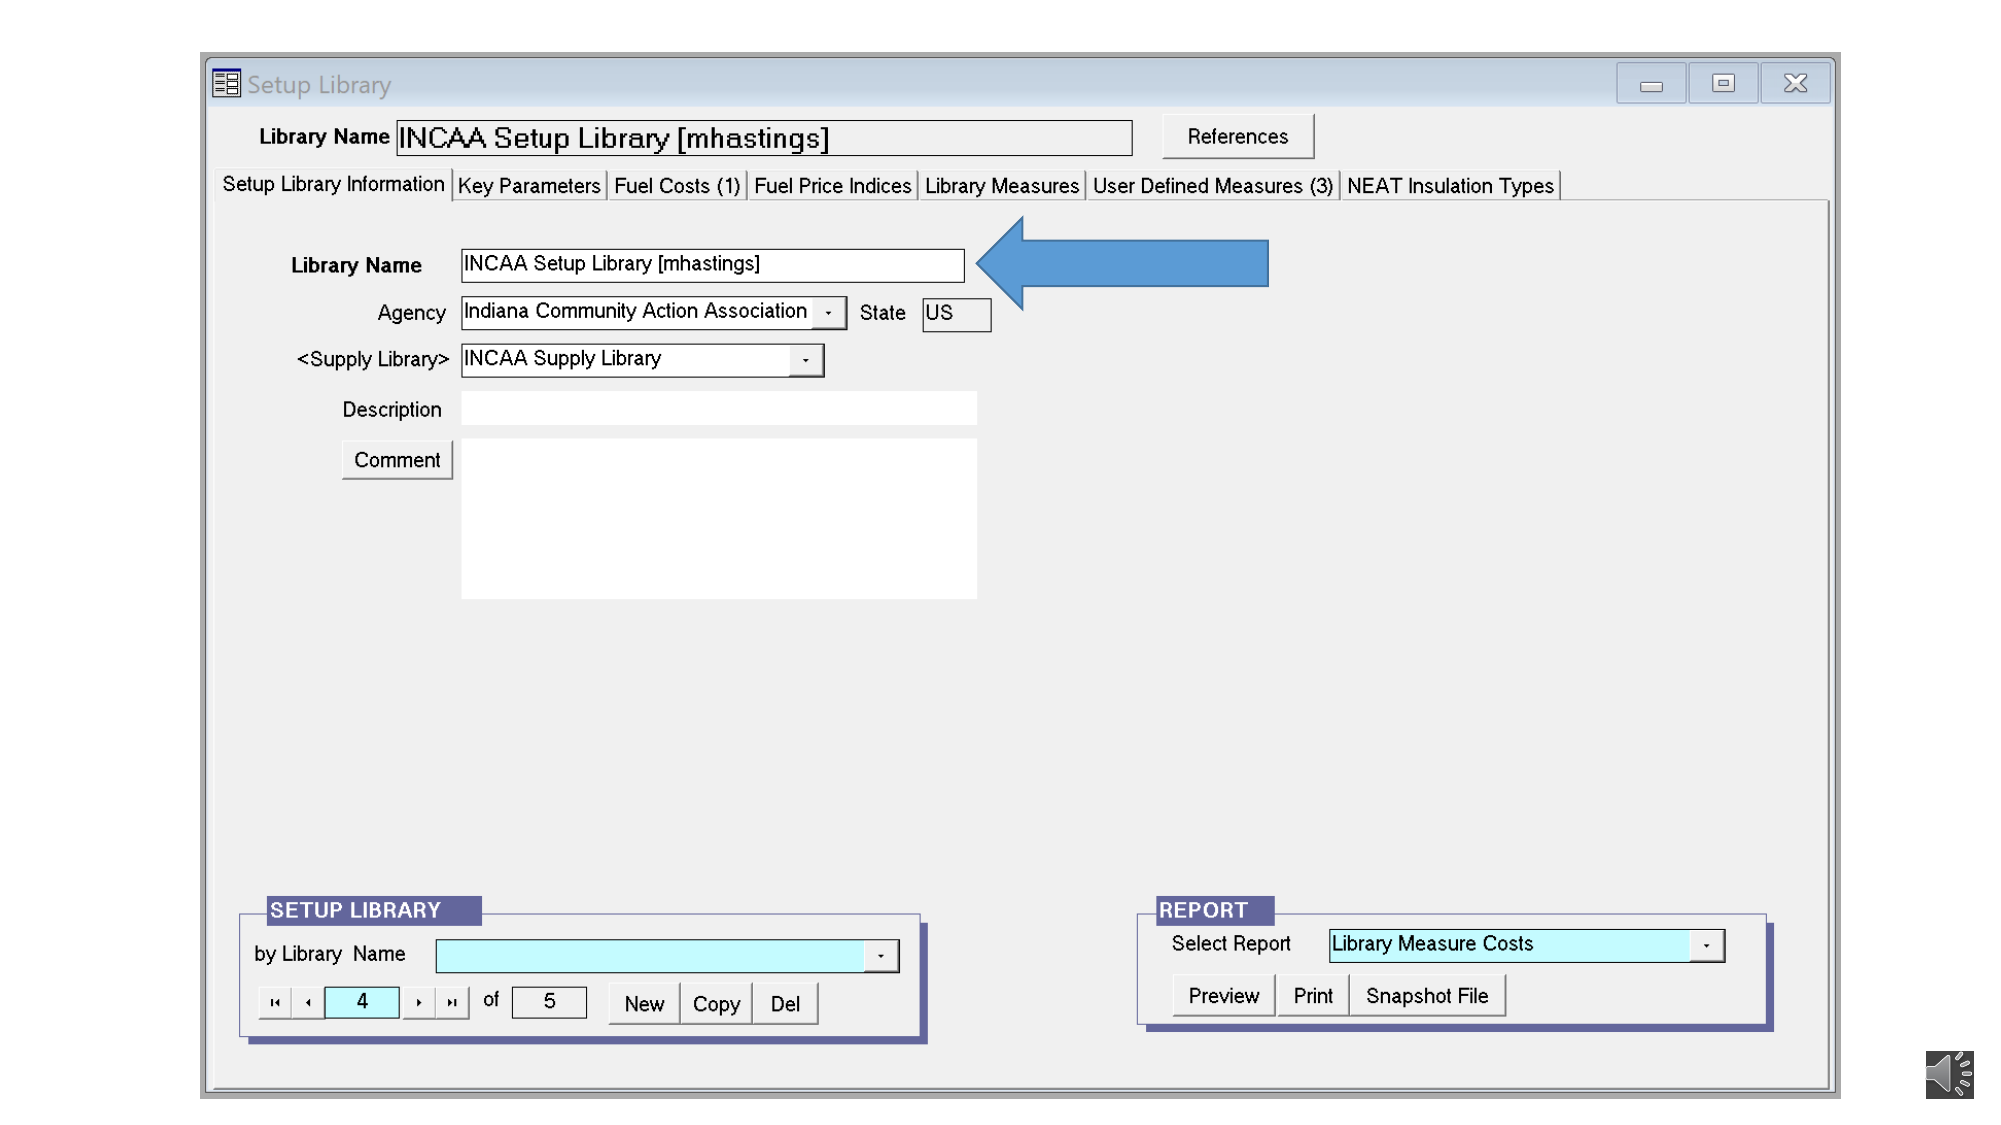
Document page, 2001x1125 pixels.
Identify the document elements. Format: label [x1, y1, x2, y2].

picture [1924, 1049, 1976, 1100]
picture [199, 52, 1841, 1099]
